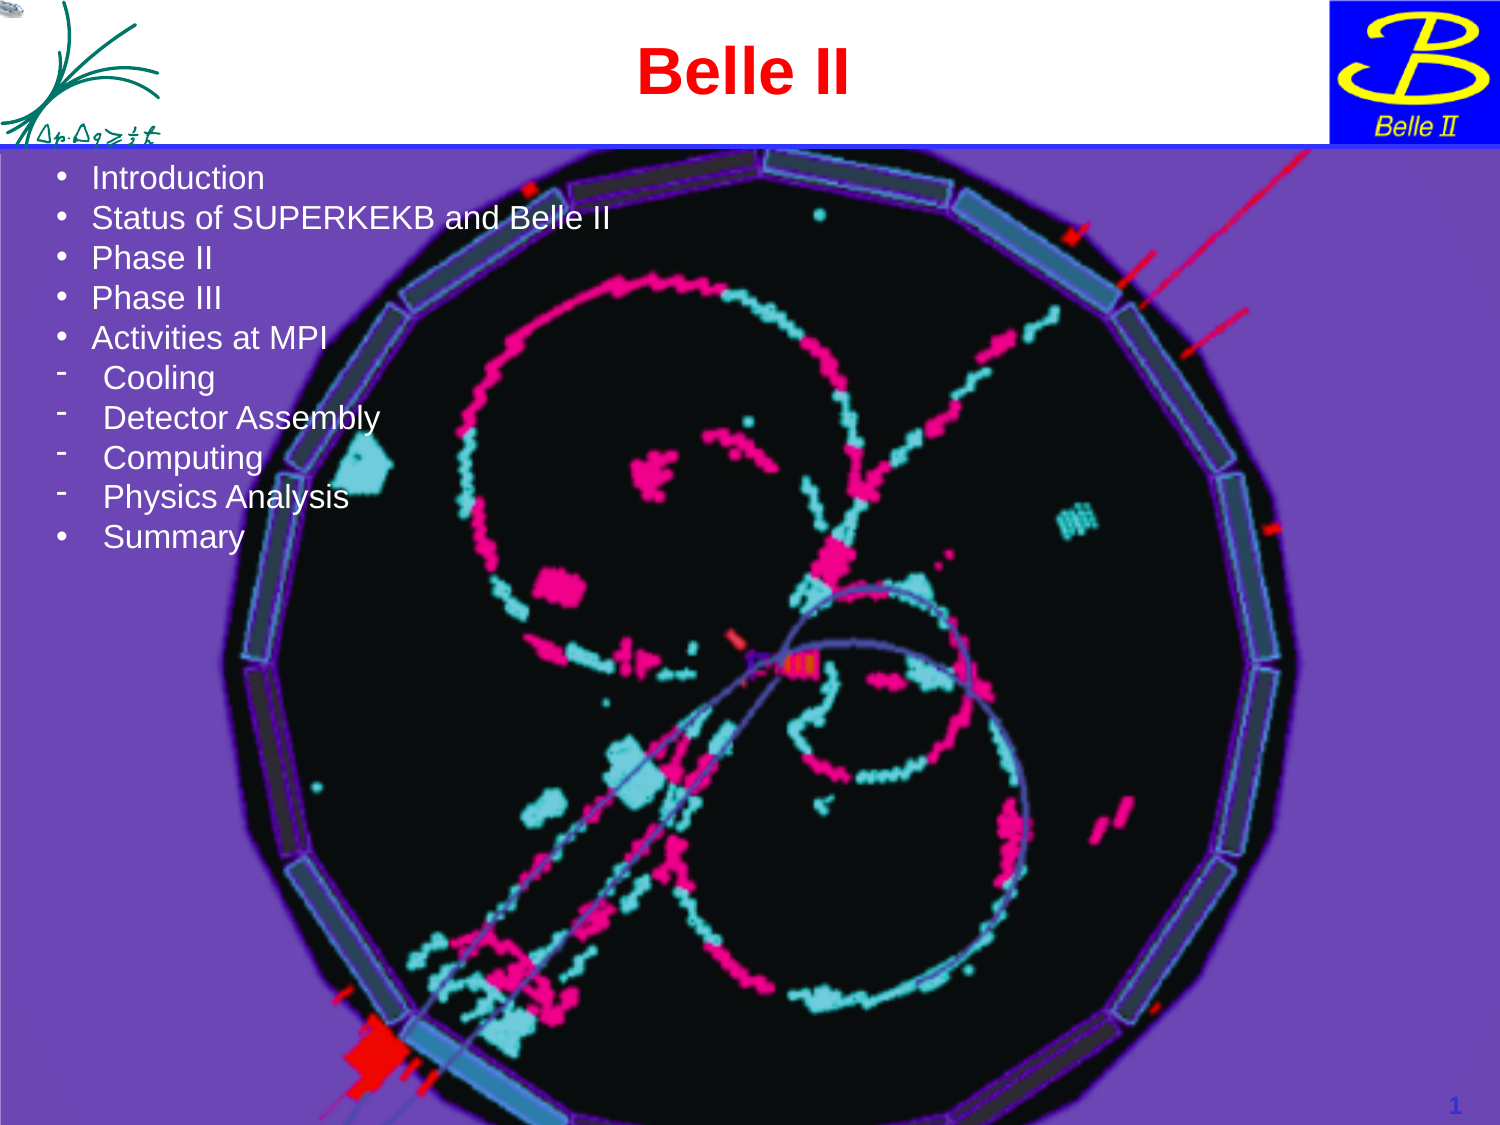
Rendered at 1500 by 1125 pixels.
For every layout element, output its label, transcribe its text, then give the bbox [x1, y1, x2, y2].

picture [0, 148, 1500, 1125]
picture [0, 0, 32, 18]
title Belle II [159, 0, 1330, 137]
picture [1328, 0, 1500, 144]
